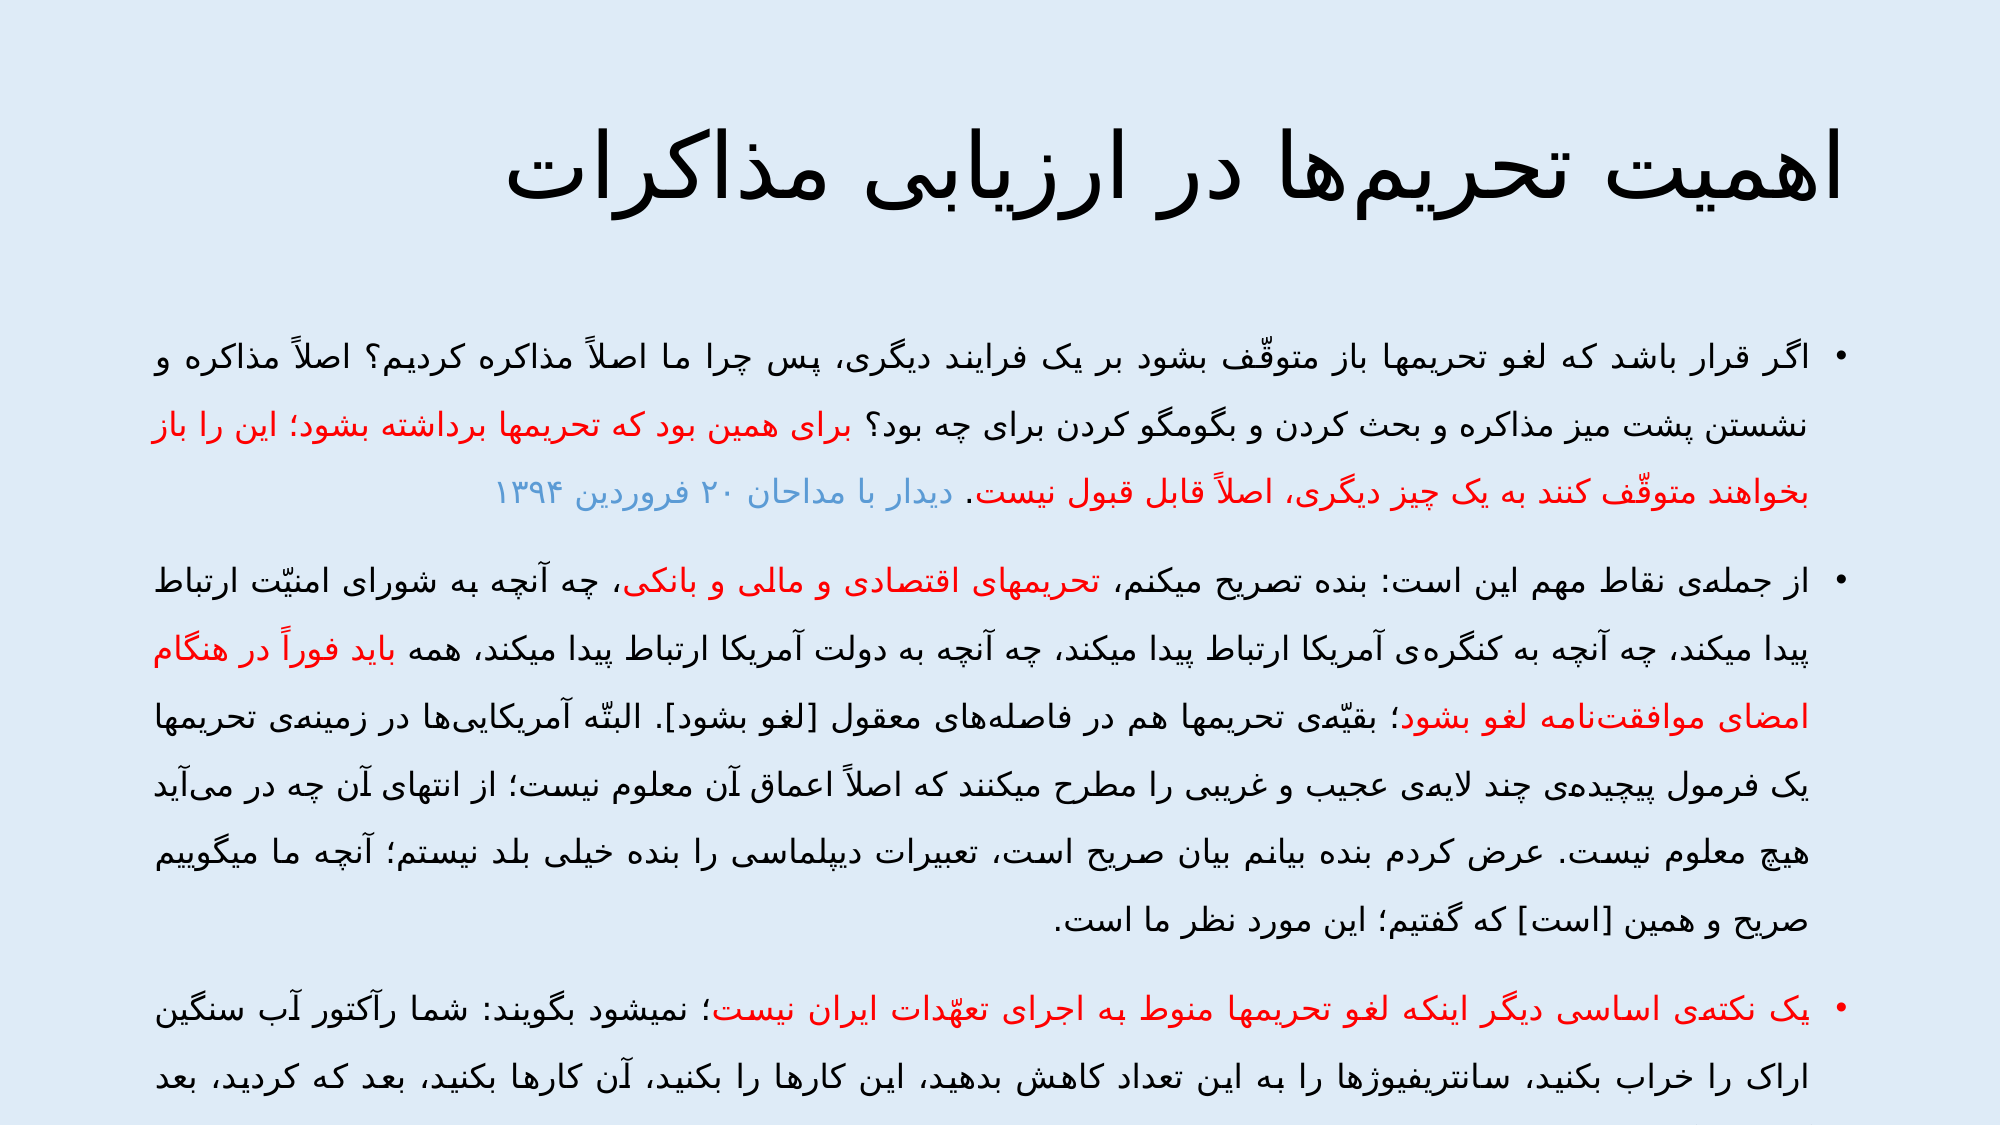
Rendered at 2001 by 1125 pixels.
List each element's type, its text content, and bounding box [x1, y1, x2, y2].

title اهمیت تحریم‌ها در ارزیابی مذاکرات [137, 59, 1863, 278]
list اگر قرار باشد که لغو تحریمها باز متوقّف بشود بر یک فرایند دیگری، پس چرا ما اصلاً مذاکره کردیم؟ اصلاً مذاکره و نشستن پشت میز مذاکره و بحث کردن و بگومگو کردن برای چه بود؟ برای همین بود که تحریمها برداشته بشود؛ این را باز بخواهند متوقّف کنند به یک چیز دیگری، اصلاً قابل قبول نیست. دیدار با مداحان ۲۰ فروردین ۱۳۹۴ از جمله‌ی نقاط مهم این است: بنده تصریح میکنم، تحریمهای اقتصادی و مالی و بانکی، چه آنچه به شورای امنیّت ارتباط پیدا میکند، چه آنچه به کنگره‌ی آمریکا ارتباط پیدا میکند، چه آنچه به دولت آمریکا ارتباط پیدا میکند، همه باید فوراً در هنگام امضای موافقت‌نامه لغو بشود؛ بقیّه‌ی تحریمها هم در فاصله‌های معقول [لغو بشود]. البتّه آمریکایی‌ها در زمینه‌ی تحریمها یک فرمول پیچیده‌ی چند لایه‌ی عجیب و غریبی را مطرح میکنند که اصلاً اعماق آن معلوم نیست؛ از انتهای آن چه در می‌آید هیچ معلوم نیست. عرض کردم بنده بیانم بیان صریح است، تعبیرات دیپلماسی را بنده خیلی بلد نیستم؛ آنچه ما میگوییم صریح و همین [است‌] که گفتیم؛ این مورد نظر ما است. یک نکته‌ی اساسی دیگر اینکه لغو تحریمها منوط به اجرای تعهّدات ایران نیست؛ نمیشود بگویند: شما رآکتور آب سنگین اراک را خراب بکنید، سانتریفیوژها را به این تعداد کاهش بدهید، این کارها را بکنید، آن کارها بکنید، بعد که کردید، بعد آن‌وقت آژانس بیاید شهادت بدهد، گواهی کند که شما راست میگویید و این کارها را انجام داده‌اید، بعد ما تحریمها را برداریم! نه، این را ما مطلقاً قبول نداریم؛ لغو تحریمها منوط به اجرای تعهّداتی که ایران میکند نیست. دیدار با کارگزاران نظام، ۲ تیر ۱۳۹۴ [137, 299, 1863, 1014]
